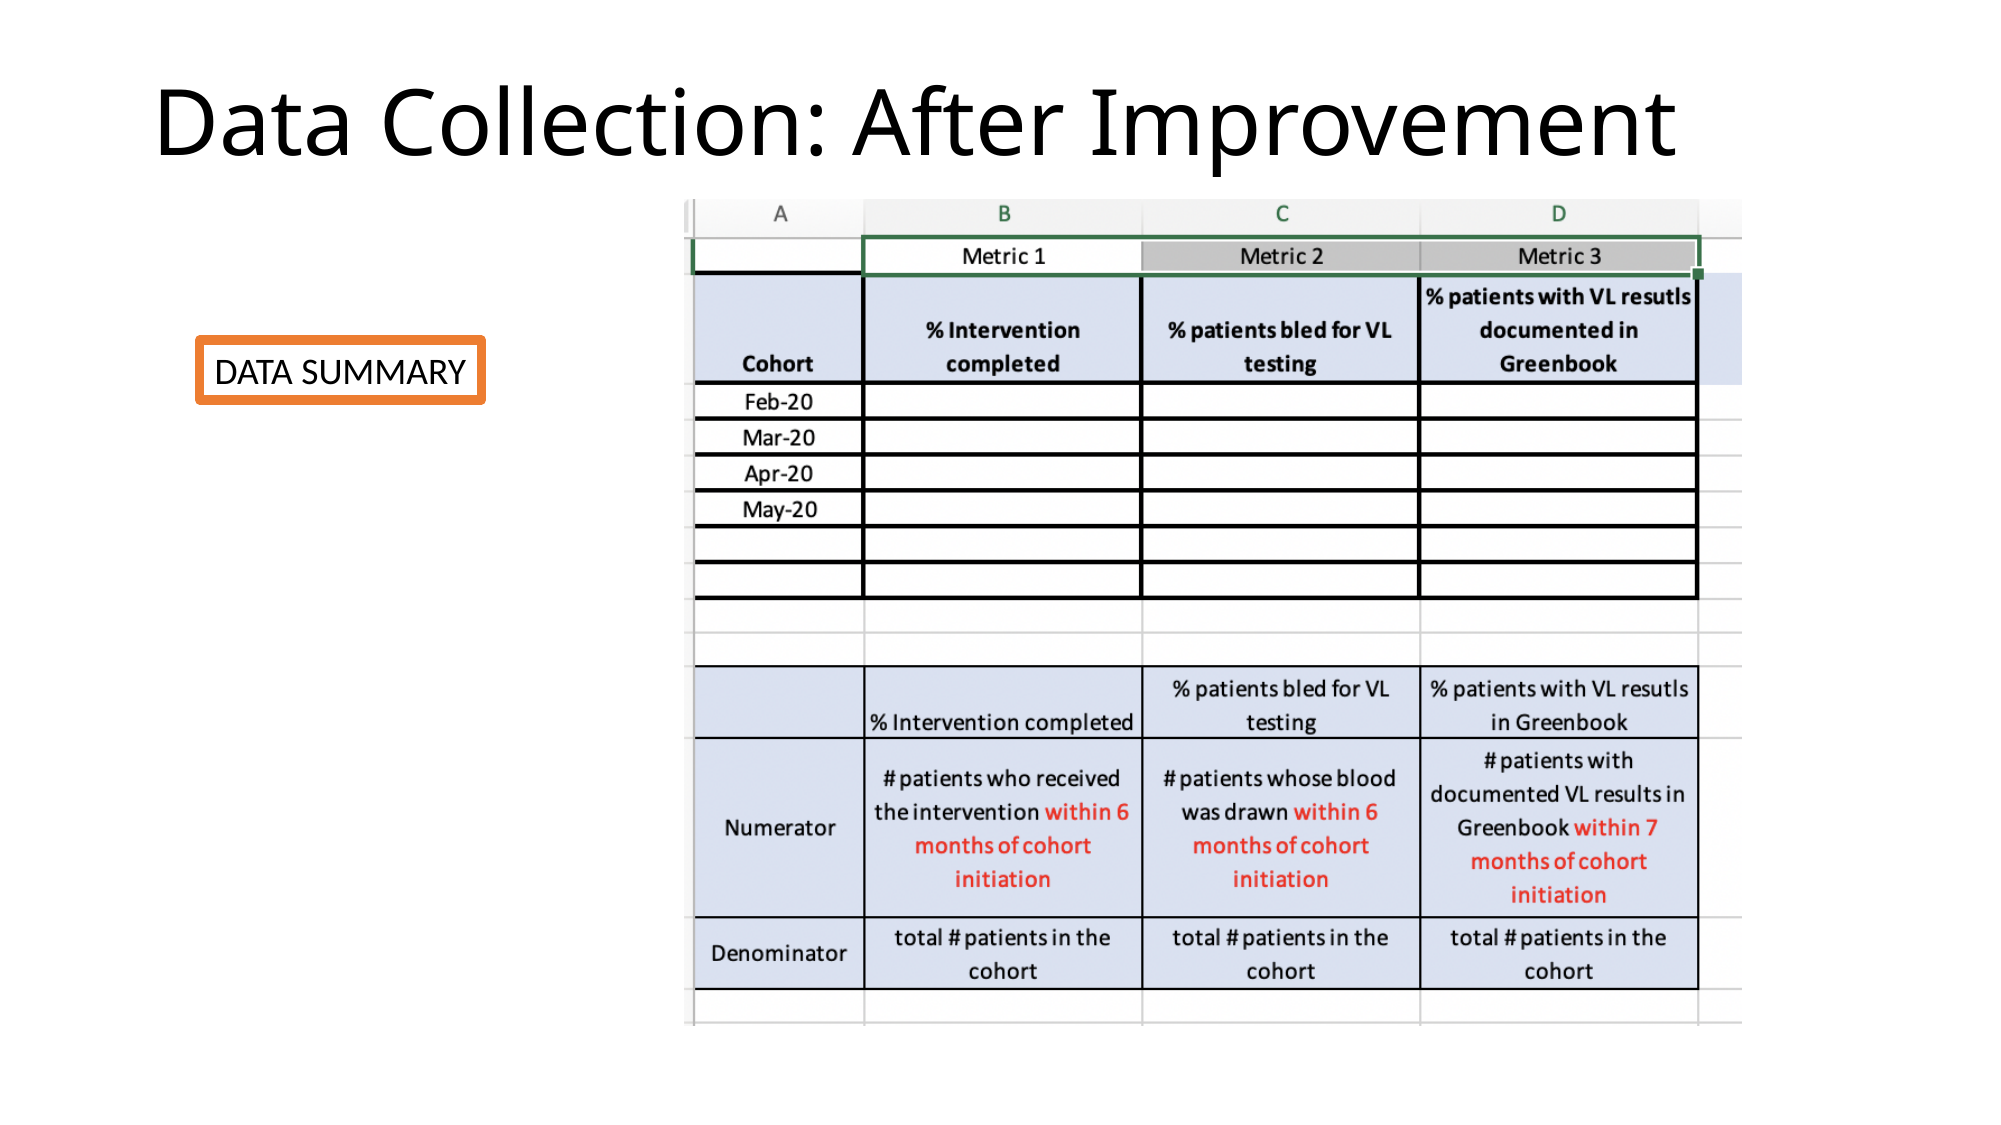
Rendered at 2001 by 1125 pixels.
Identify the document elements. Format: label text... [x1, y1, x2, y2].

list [684, 199, 1742, 1026]
text_box DATA SUMMARY [199, 340, 482, 400]
title Data Collection: After Improvement [137, 16, 1863, 235]
